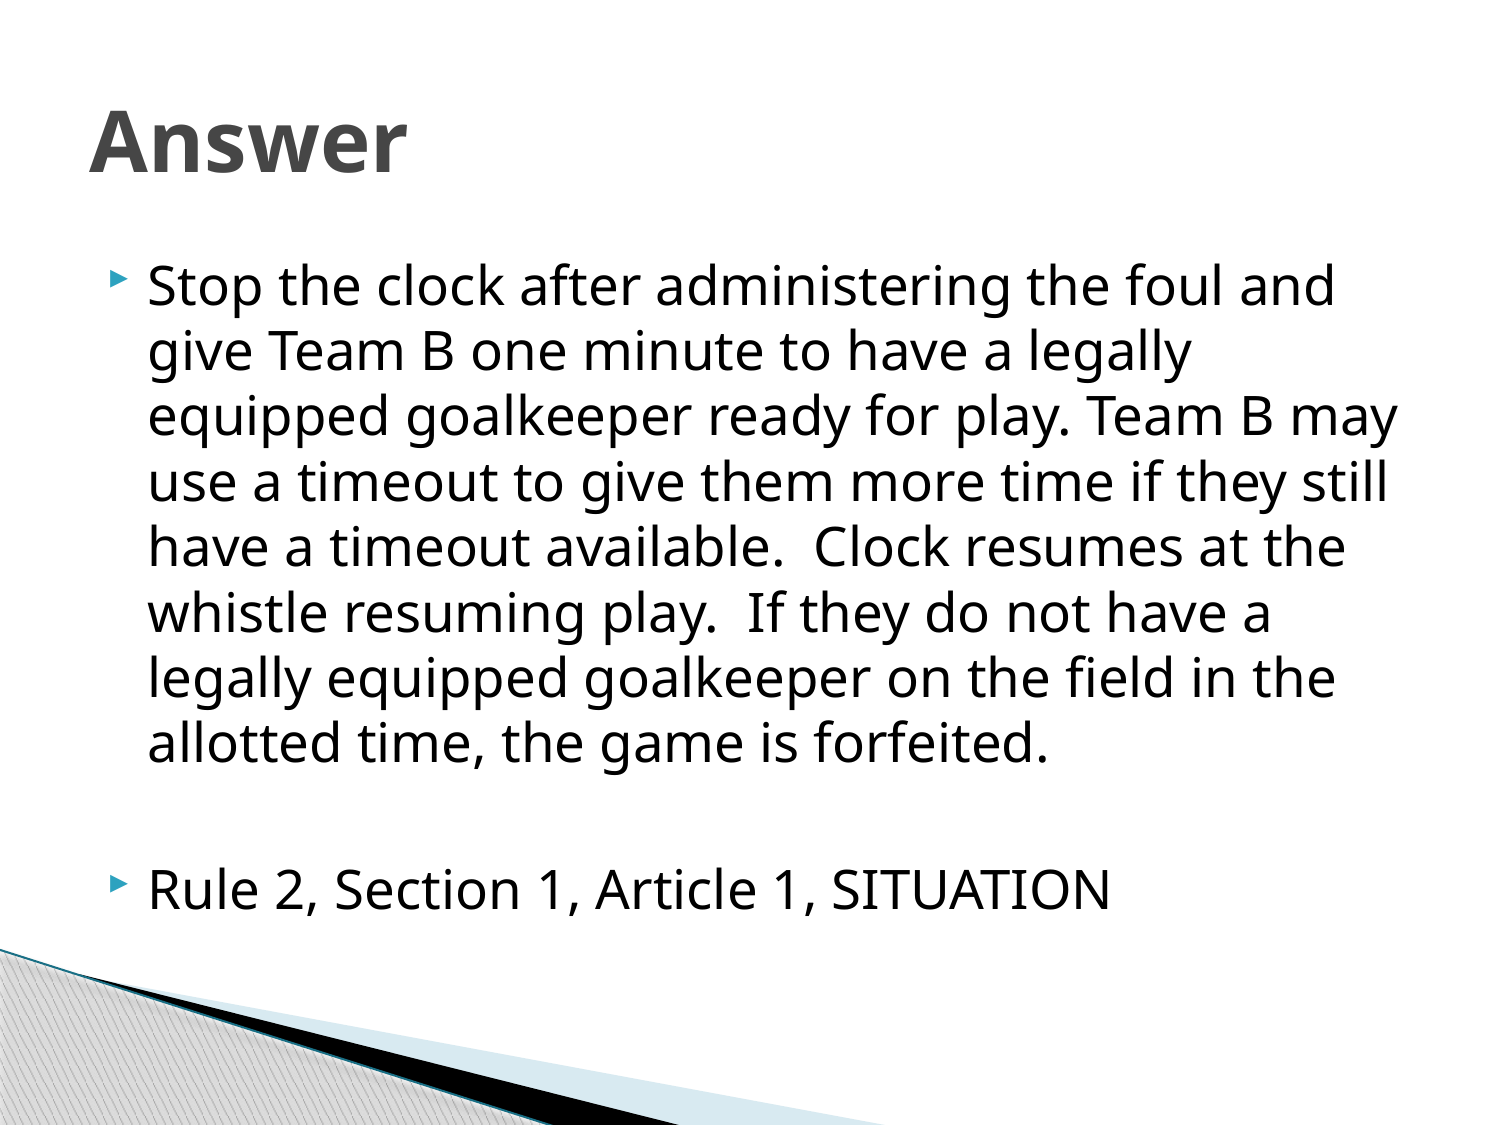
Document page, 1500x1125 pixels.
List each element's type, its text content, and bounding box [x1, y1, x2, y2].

list Stop the clock after administering the foul and give Team B one minute to have a legally equipped goalkeeper ready for play. Team B may use a timeout to give them more time if they still have a timeout available. Clock resumes at the whistle resuming play. If they do not have a legally equipped goalkeeper on the field in the allotted time, the game is forfeited. Rule 2, Section 1, Article 1, SITUATION [75, 243, 1425, 986]
title Answer [75, 45, 1425, 233]
